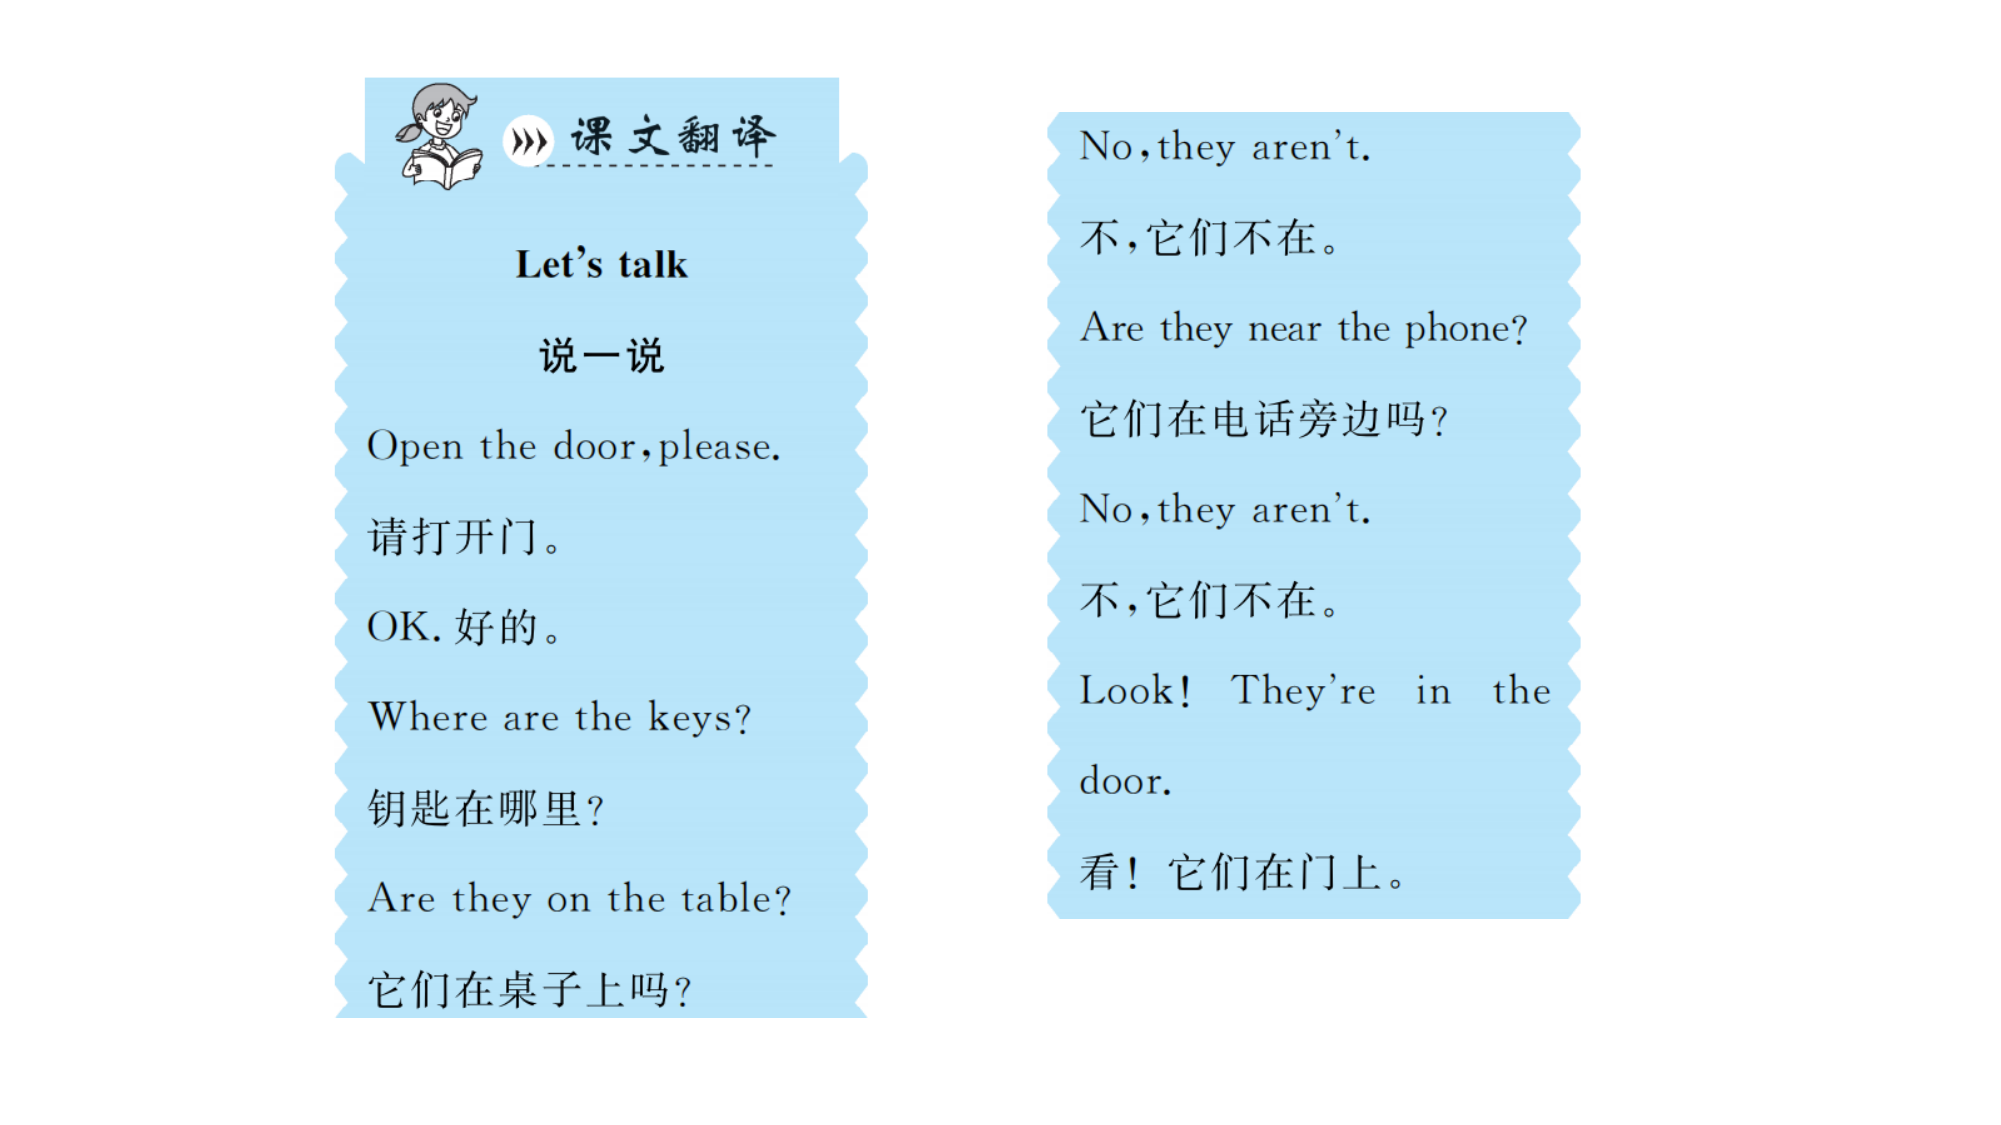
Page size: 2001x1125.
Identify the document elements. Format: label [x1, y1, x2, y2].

picture [1030, 112, 1592, 919]
picture [320, 64, 879, 1018]
